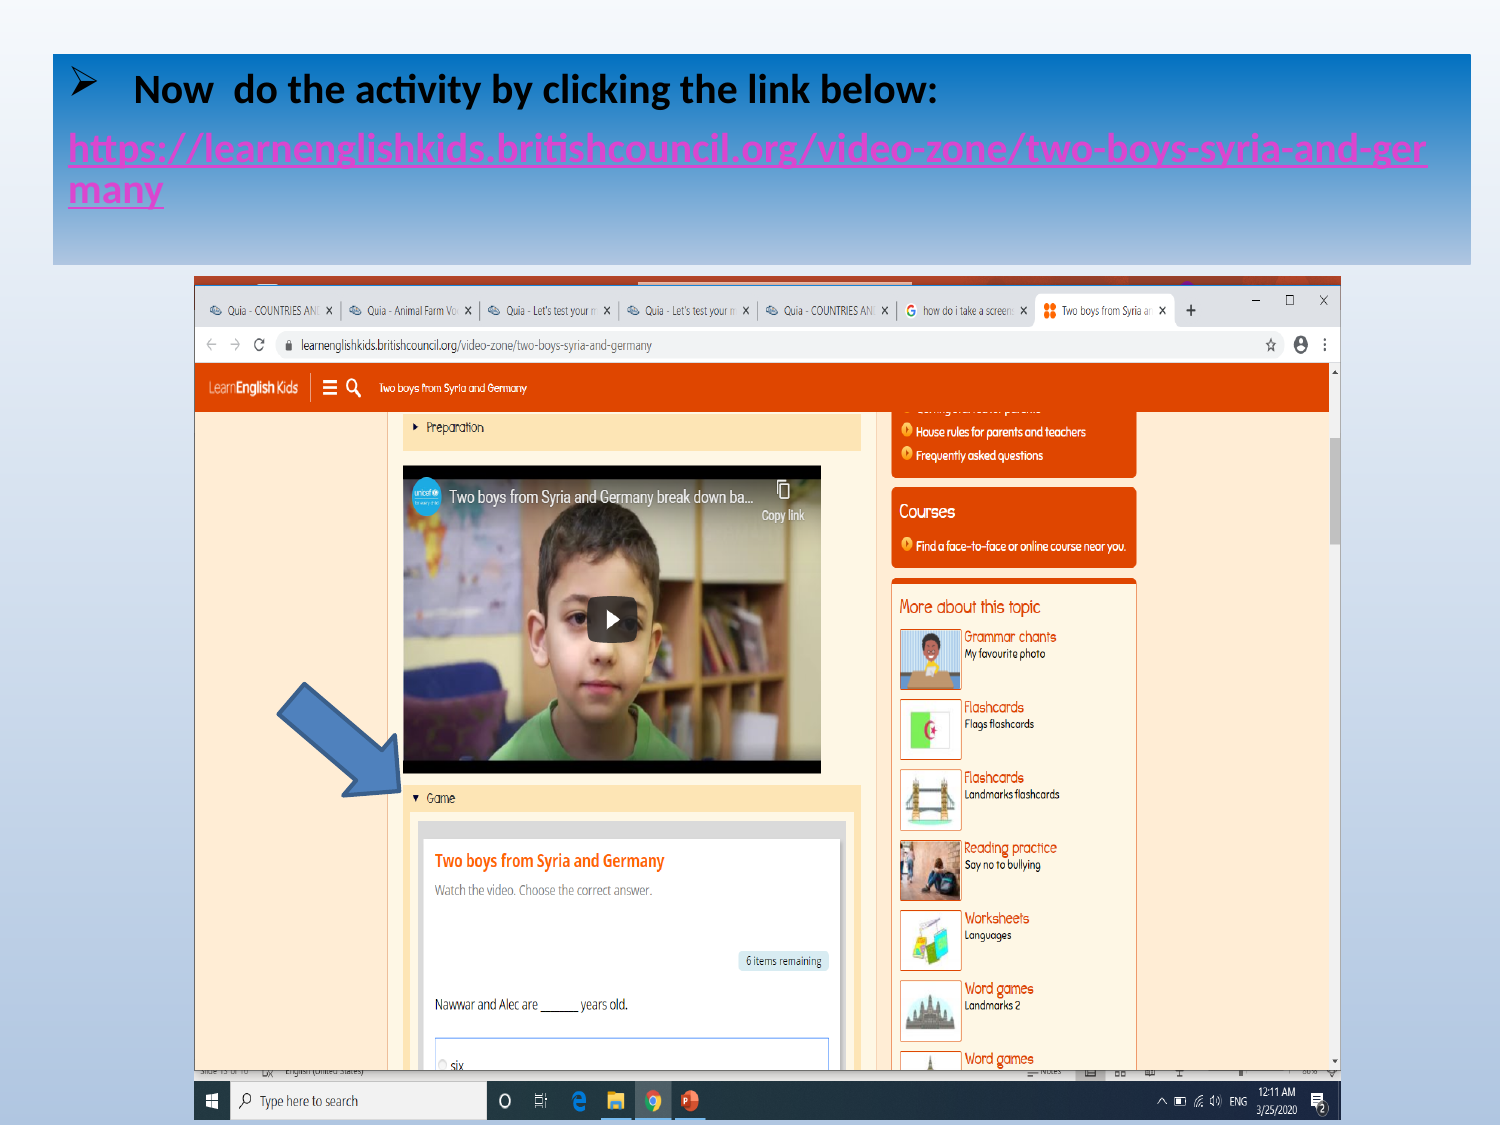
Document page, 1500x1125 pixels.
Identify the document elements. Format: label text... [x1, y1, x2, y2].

picture [194, 275, 1341, 1121]
text_box Now do the activity by clicking the link below: https://learnenglishkids.britishcouncil.org/video-zone/two-boys-syria-and-germany [53, 54, 1471, 265]
